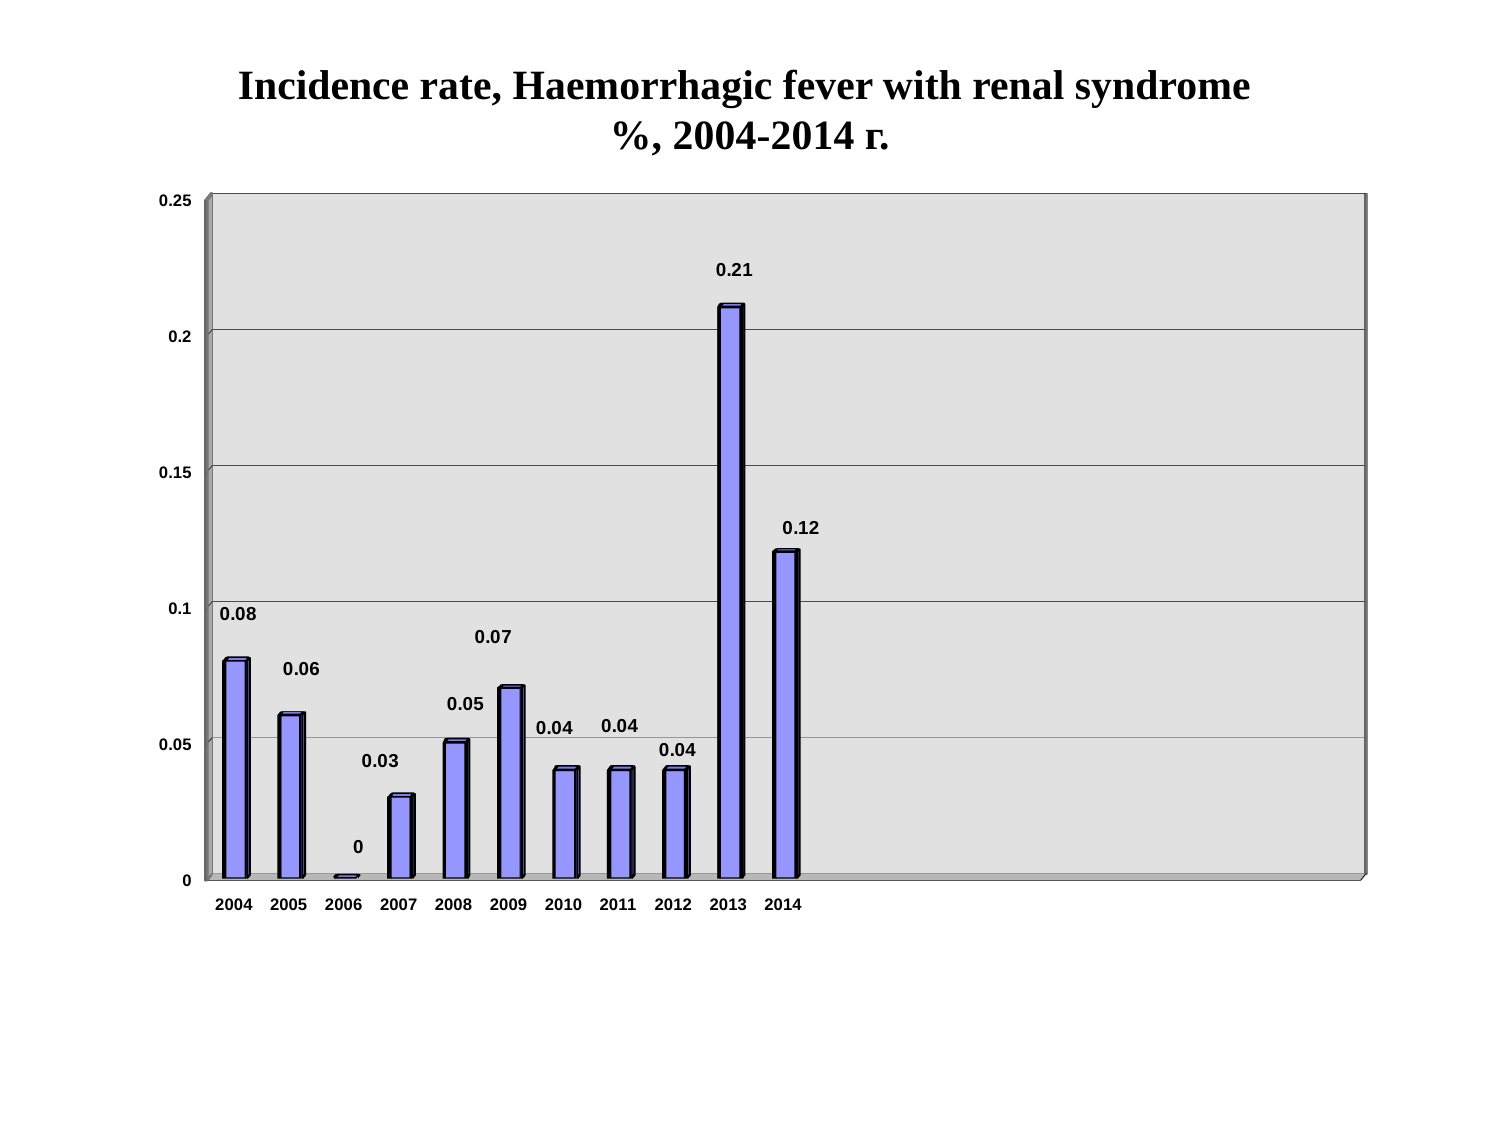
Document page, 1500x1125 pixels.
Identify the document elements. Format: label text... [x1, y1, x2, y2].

chart [123, 184, 1389, 953]
title Incidence rate, Haemorrhagic fever with renal syndrome %, 2004-2014 г. [112, 66, 1388, 149]
